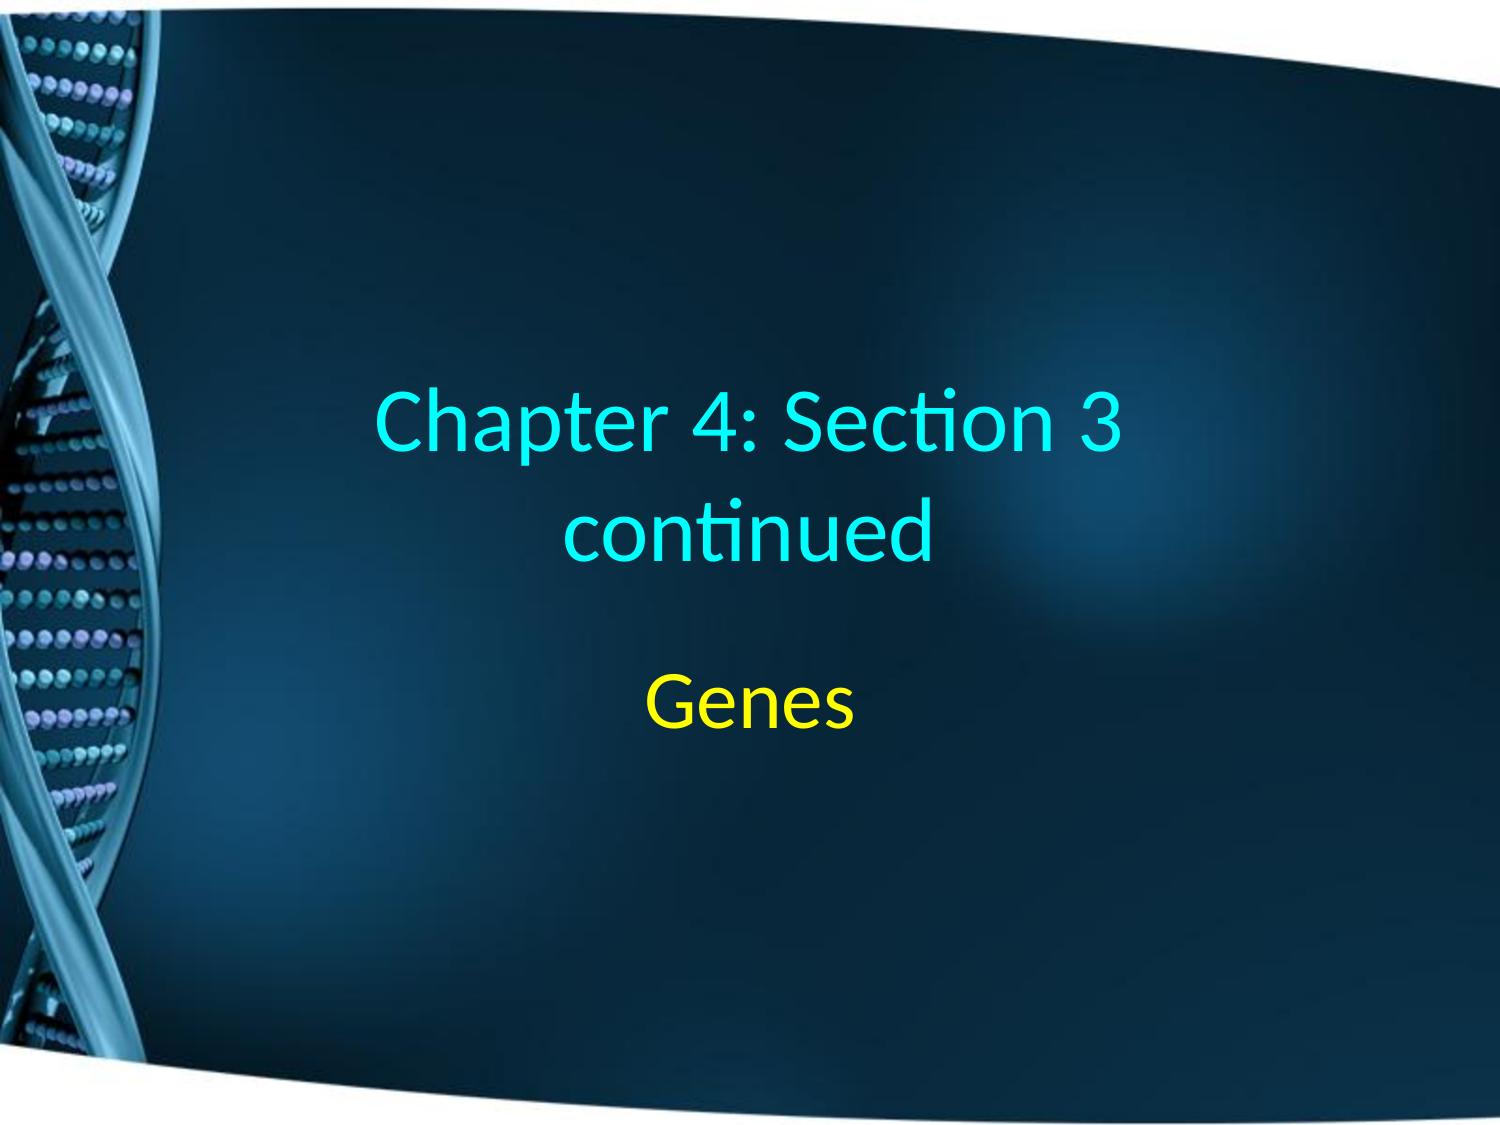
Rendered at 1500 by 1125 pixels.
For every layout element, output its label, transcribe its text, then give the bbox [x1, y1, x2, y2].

picture [0, 0, 1500, 1125]
title Chapter 4: Section 3 continued [112, 349, 1388, 591]
subtitle Genes [225, 637, 1275, 925]
